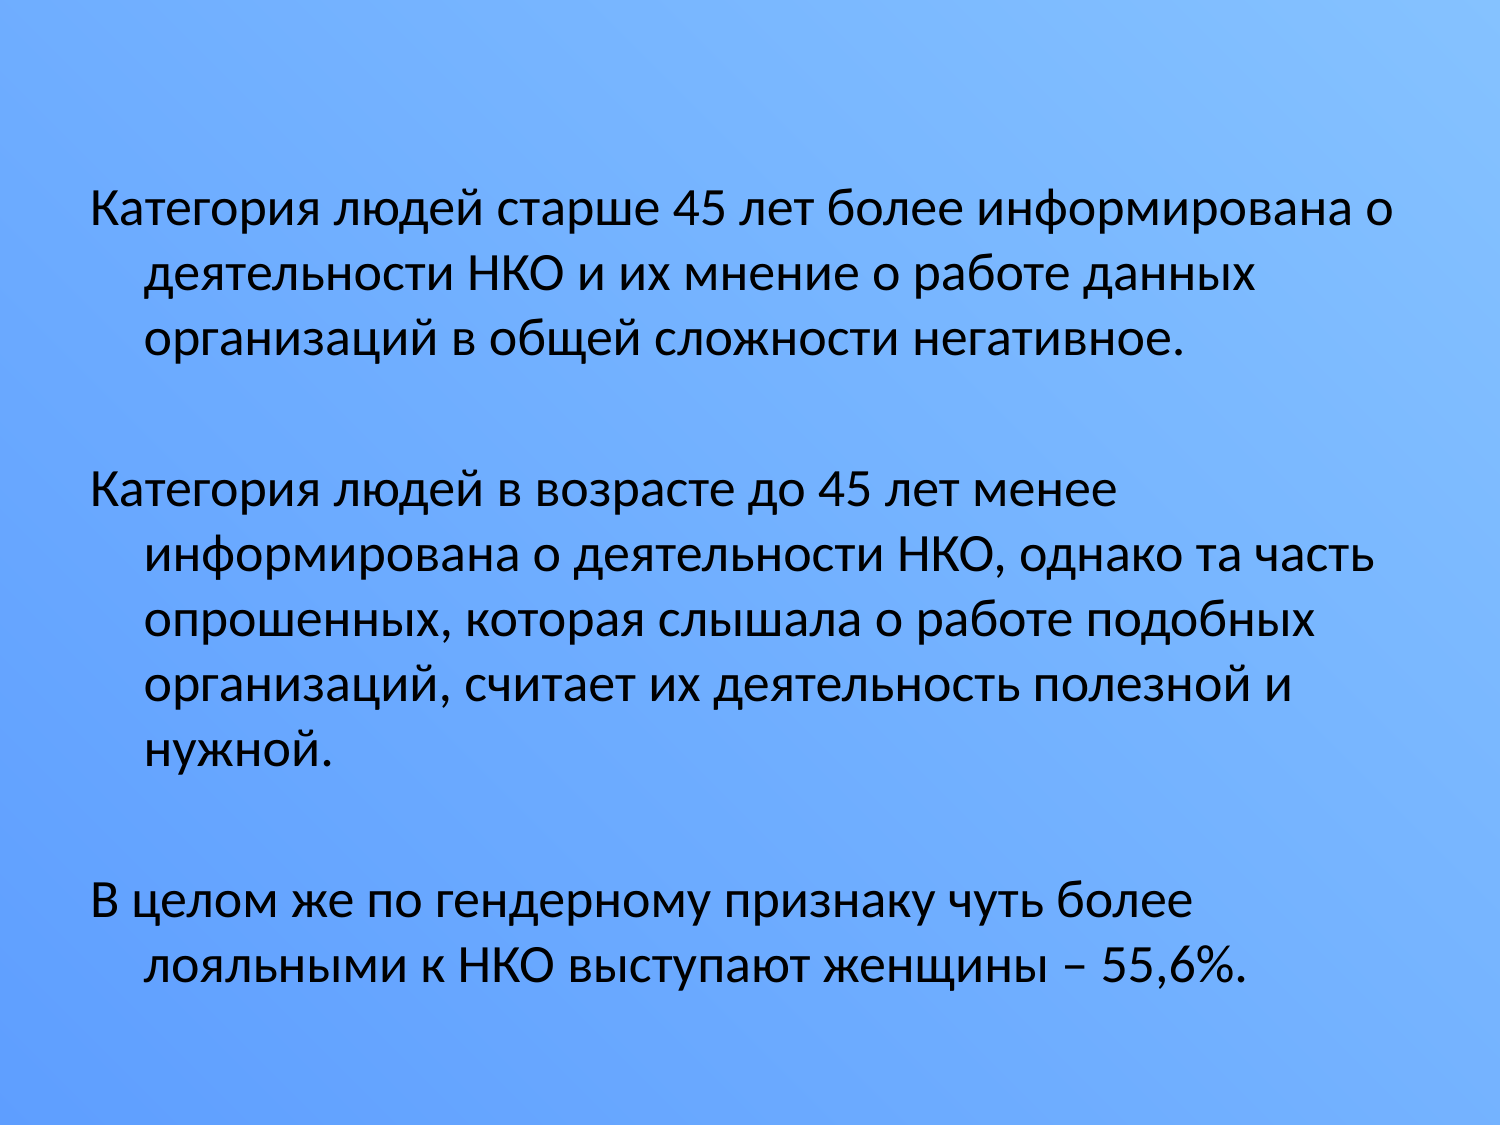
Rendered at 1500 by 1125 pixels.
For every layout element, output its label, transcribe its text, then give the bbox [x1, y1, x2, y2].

list Категория людей старше 45 лет более информирована о деятельности НКО и их мнение о работе данных организаций в общей сложности негативное. Категория людей в возрасте до 45 лет менее информирована о деятельности НКО, однако та часть опрошенных, которая слышала о работе подобных организаций, считает их деятельность полезной и нужной. В целом же по гендерному признаку чуть более лояльными к НКО выступают женщины – 55,6%. [75, 164, 1425, 1005]
